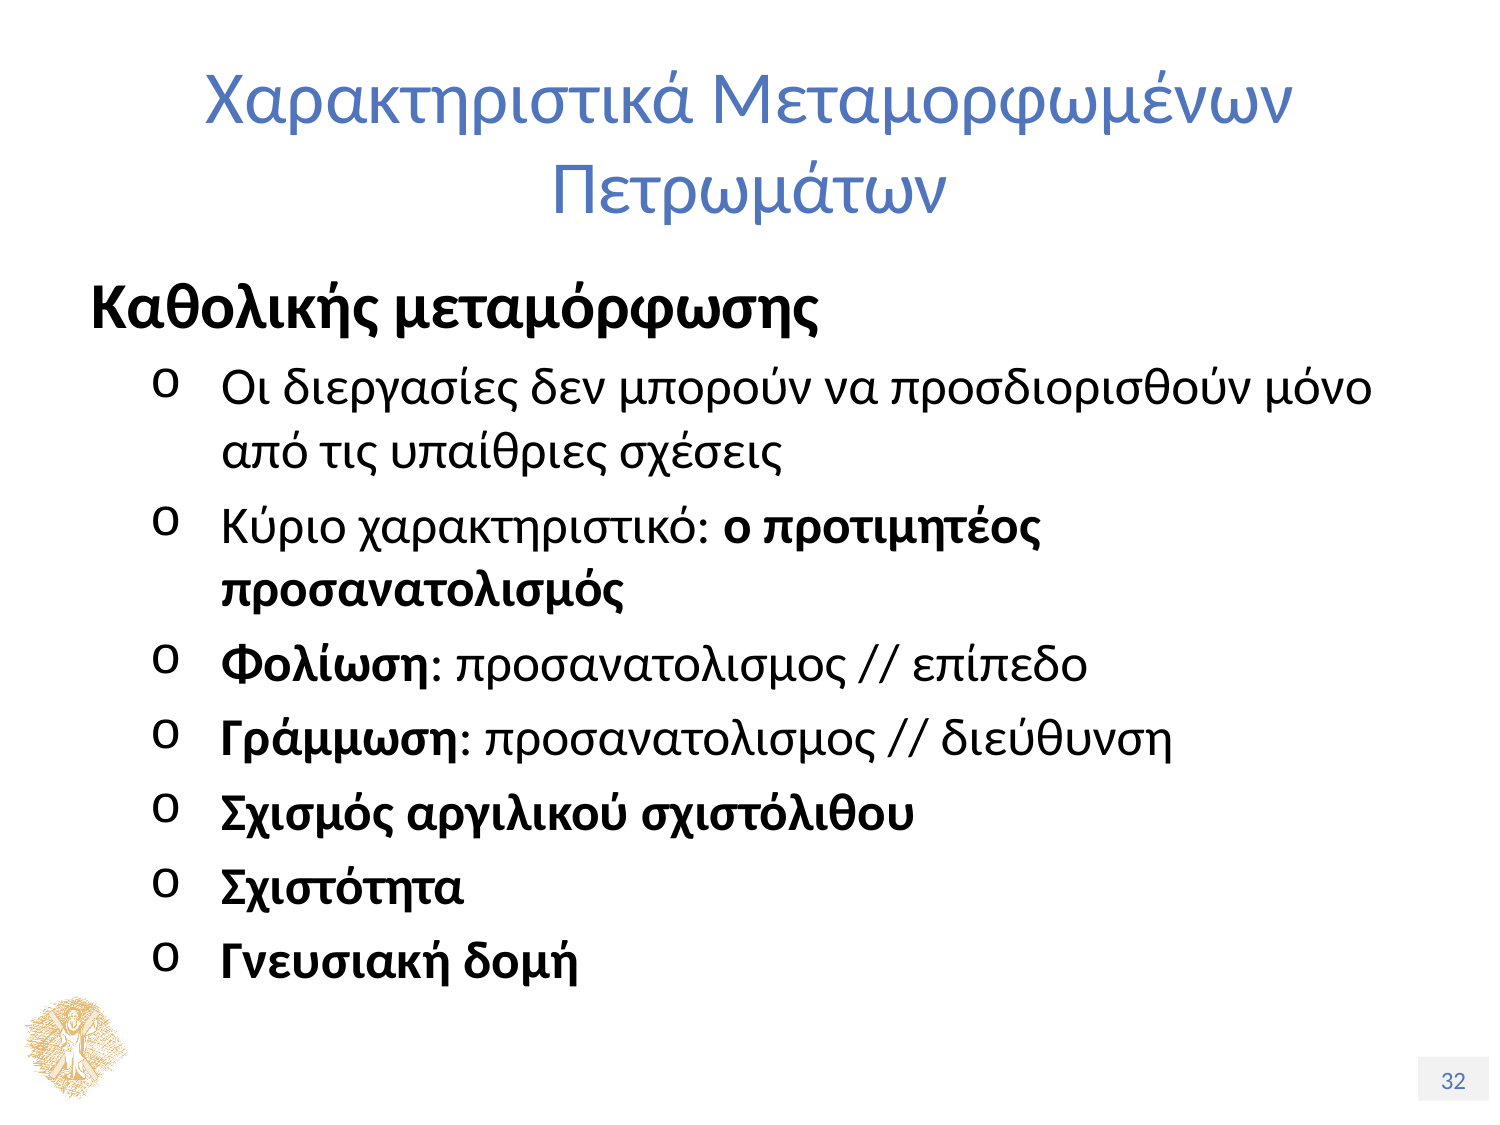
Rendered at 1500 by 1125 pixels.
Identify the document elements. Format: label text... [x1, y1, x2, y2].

list Καθολικής μεταμόρφωσης Οι διεργασίες δεν μπορούν να προσδιορισθούν μόνο από τις υπαίθριες σχέσεις Κύριο χαρακτηριστικό: ο προτιμητέος προσανατολισμός Φολίωση: προσανατολισμος // επίπεδο Γράμμωση: προσανατολισμος // διεύθυνση Σχισμός αργιλικού σχιστόλιθου Σχιστότητα Γνευσιακή δομή [76, 255, 1427, 998]
title Χαρακτηριστικά Μεταμορφωμένων Πετρωμάτων [75, 45, 1425, 233]
picture [17, 986, 137, 1103]
